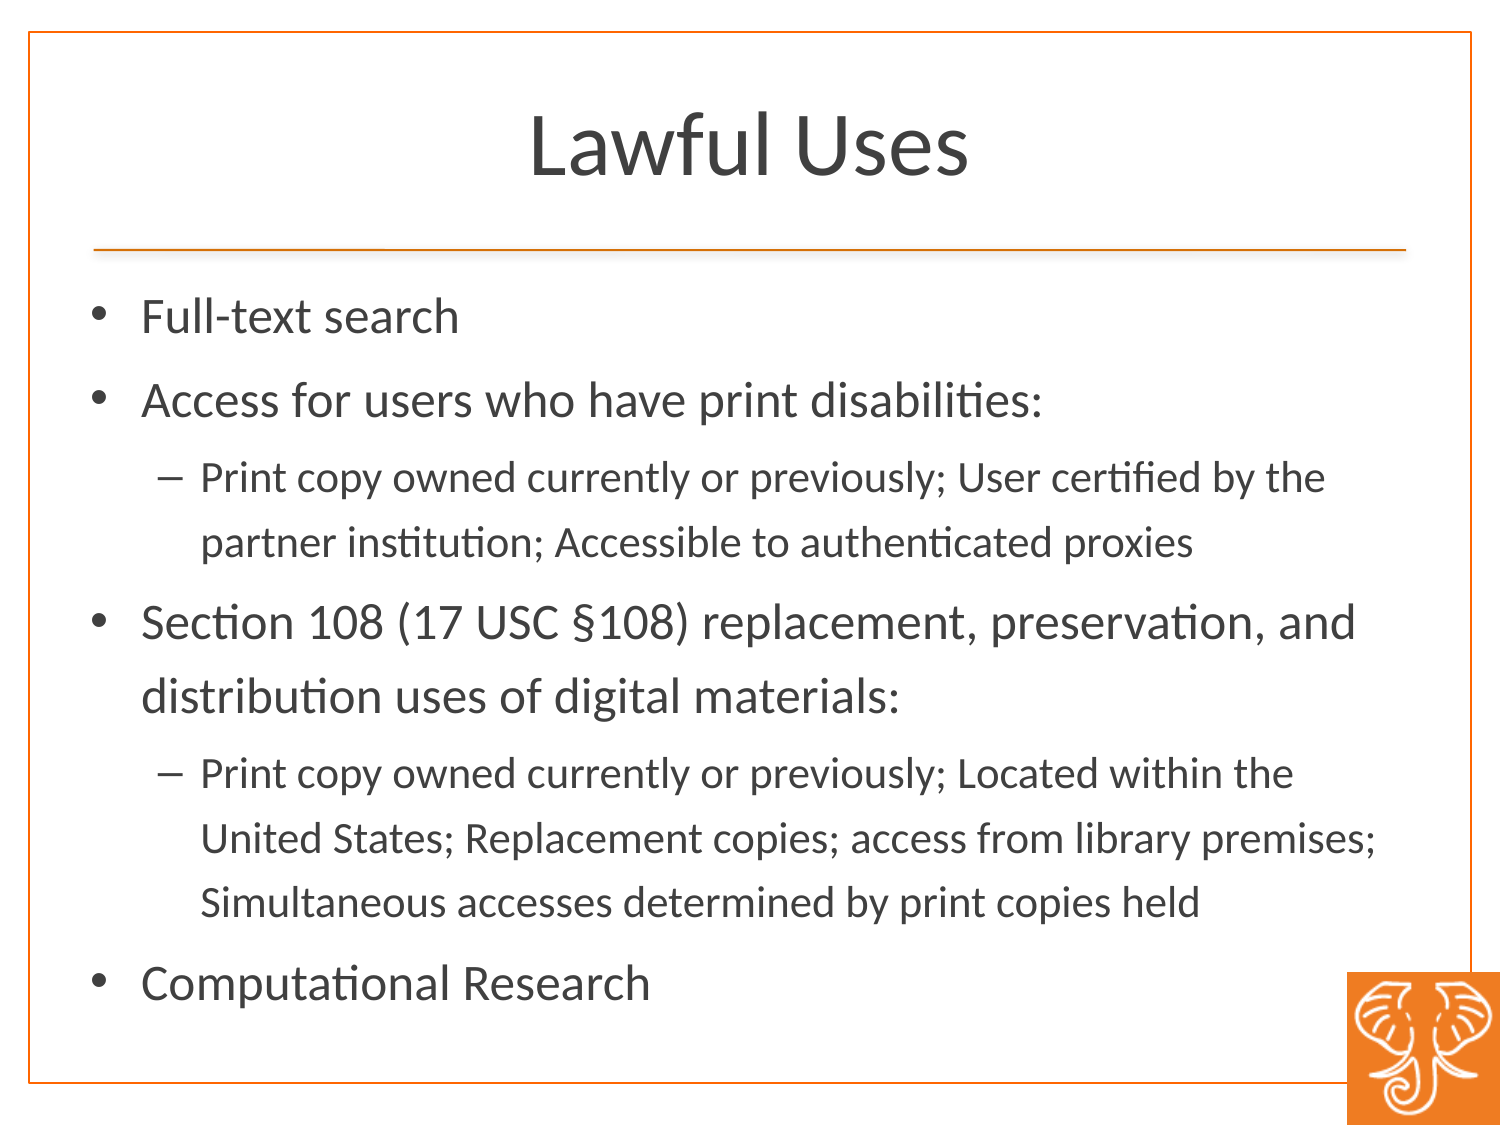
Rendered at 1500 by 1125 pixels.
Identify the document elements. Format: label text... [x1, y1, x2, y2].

title Lawful Uses [75, 45, 1425, 233]
list Full-text search Access for users who have print disabilities: Print copy owned currently or previously; User certified by the partner institution; Accessible to authenticated proxies Section 108 (17 USC §108) replacement, preservation, and distribution uses of digital materials: Print copy owned currently or previously; Located within the United States; Replacement copies; access from library premises; Simultaneous accesses determined by print copies held Computational Research [75, 262, 1425, 1066]
picture [1347, 972, 1500, 1125]
